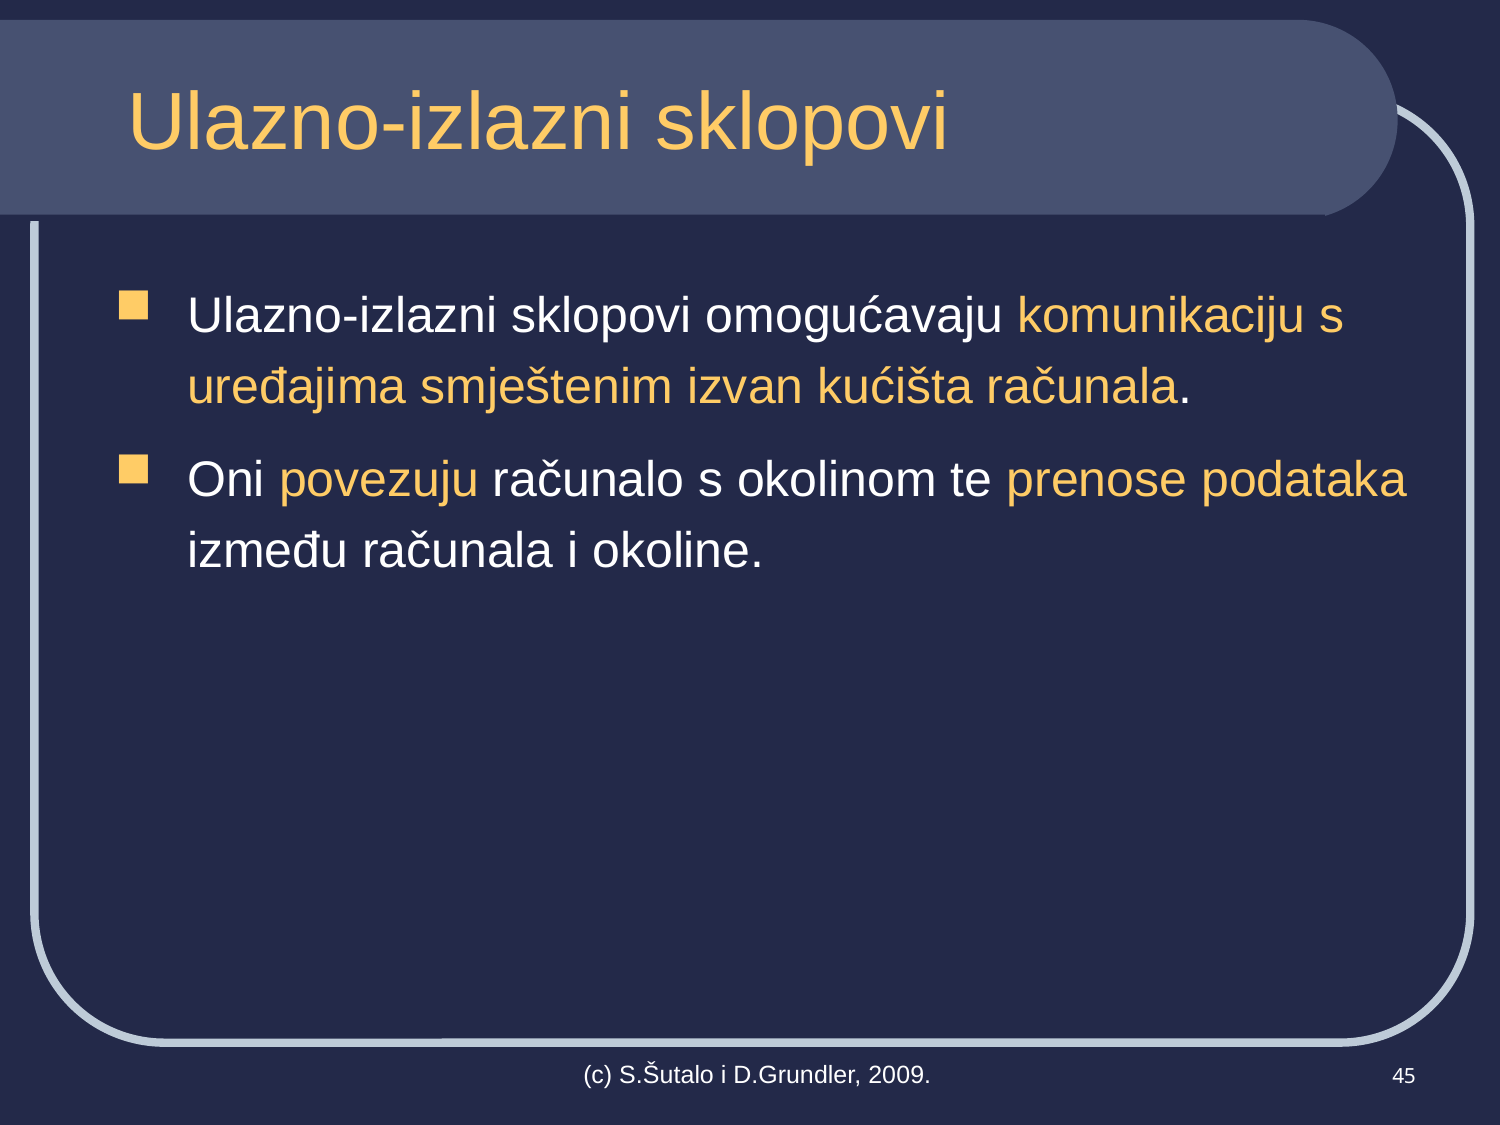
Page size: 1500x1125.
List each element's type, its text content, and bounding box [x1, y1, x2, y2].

footer (c) S.Šutalo i D.Grundler, 2009. [442, 1046, 1081, 1125]
title Ulazno-izlazni sklopovi [111, 42, 1348, 193]
list Ulazno-izlazni sklopovi omogućavaju komunikaciju s uređajima smještenim izvan kućišta računala. Oni povezuju računalo s okolinom te prenose podataka između računala i okoline. [99, 262, 1447, 988]
slide_number 45 [1080, 1022, 1431, 1099]
